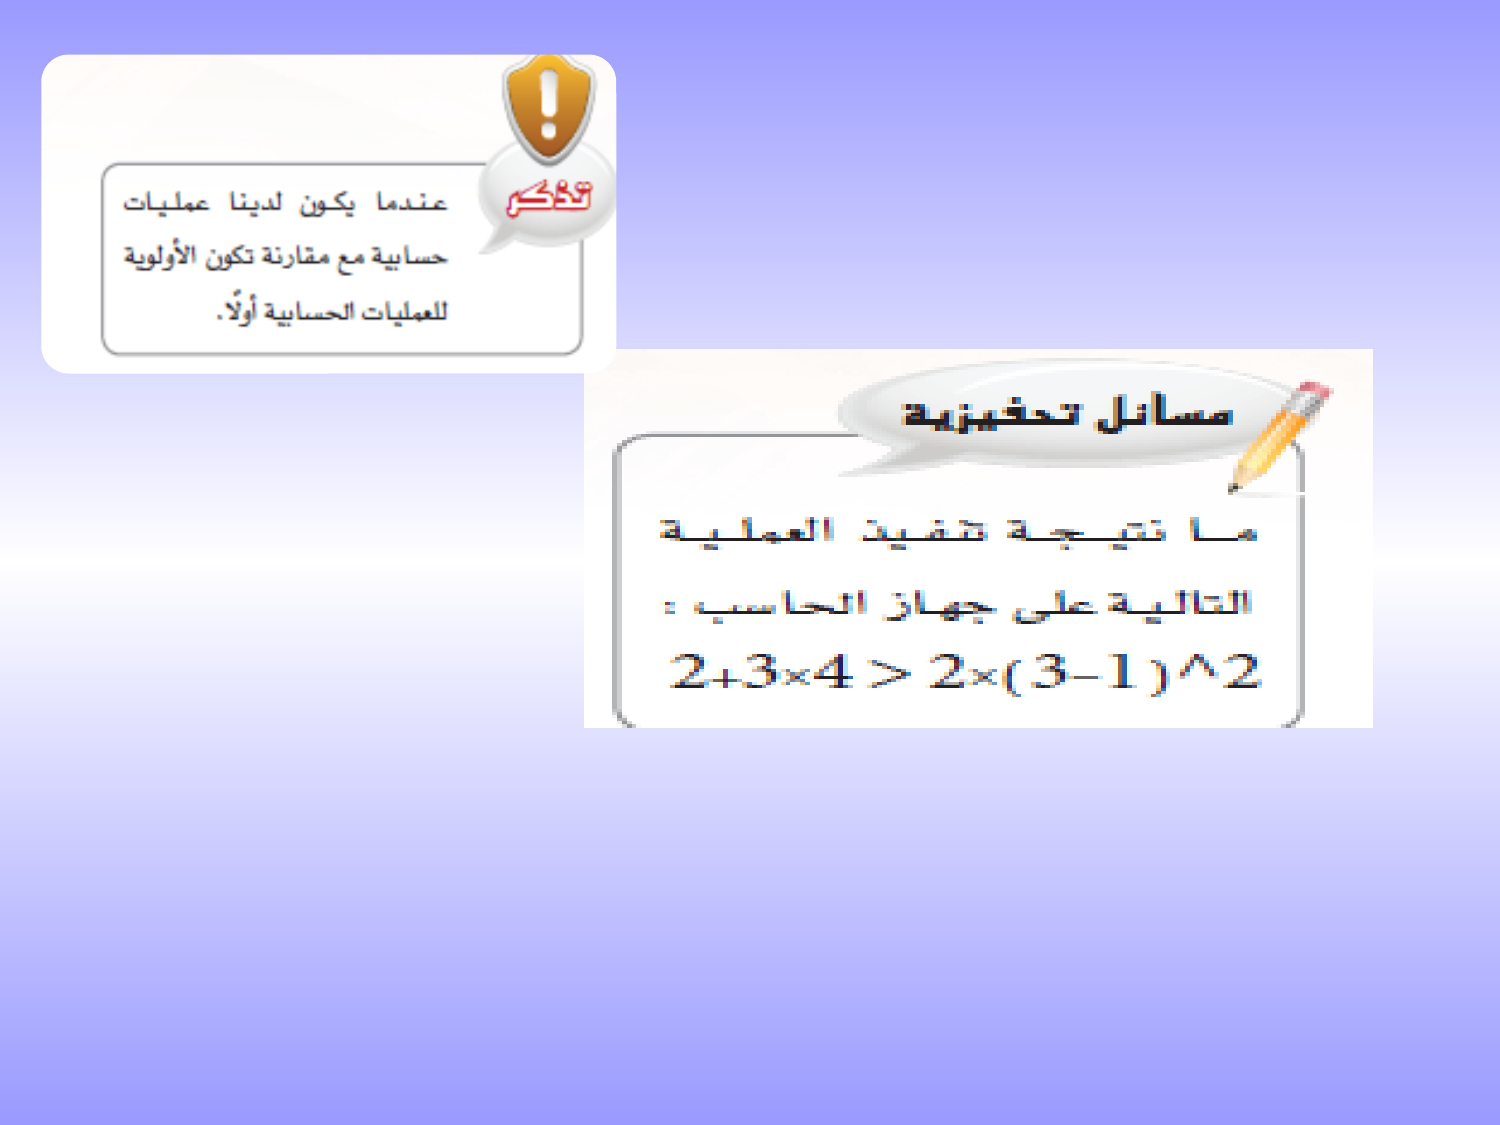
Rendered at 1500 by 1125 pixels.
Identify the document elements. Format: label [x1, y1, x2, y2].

picture [41, 54, 1373, 729]
